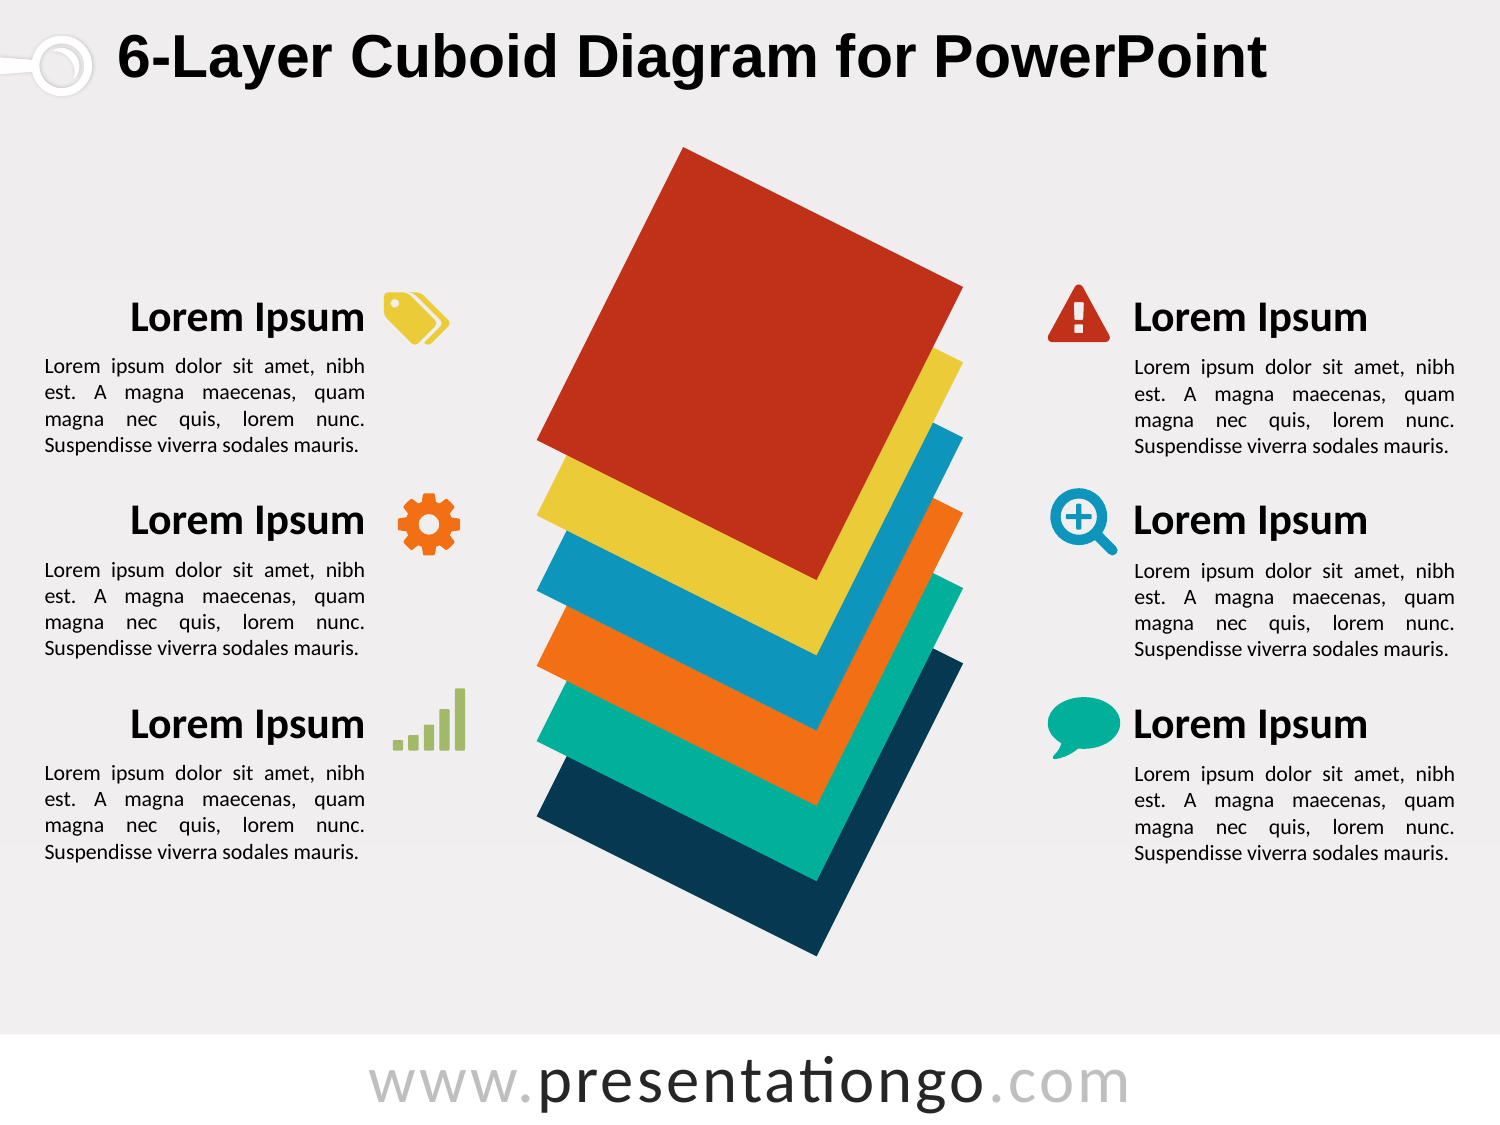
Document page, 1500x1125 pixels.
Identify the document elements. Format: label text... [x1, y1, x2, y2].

text_box [1049, 487, 1119, 557]
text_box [43, 483, 366, 669]
text_box [438, 708, 451, 752]
text_box [536, 347, 964, 656]
text_box [382, 291, 451, 346]
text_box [1133, 279, 1456, 467]
text_box [536, 648, 964, 957]
text_box [422, 723, 436, 752]
text_box [407, 733, 420, 752]
text_box [1046, 283, 1111, 344]
text_box [1046, 696, 1122, 761]
title 6-Layer Cuboid Diagram for PowerPoint [103, 17, 1397, 139]
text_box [1133, 686, 1456, 874]
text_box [1133, 483, 1456, 671]
text_box [453, 687, 467, 752]
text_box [43, 279, 366, 465]
text_box [396, 492, 462, 557]
text_box [536, 573, 964, 882]
text_box [536, 147, 964, 581]
text_box [536, 498, 964, 806]
text_box [391, 739, 405, 752]
text_box [536, 423, 964, 731]
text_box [43, 686, 366, 872]
